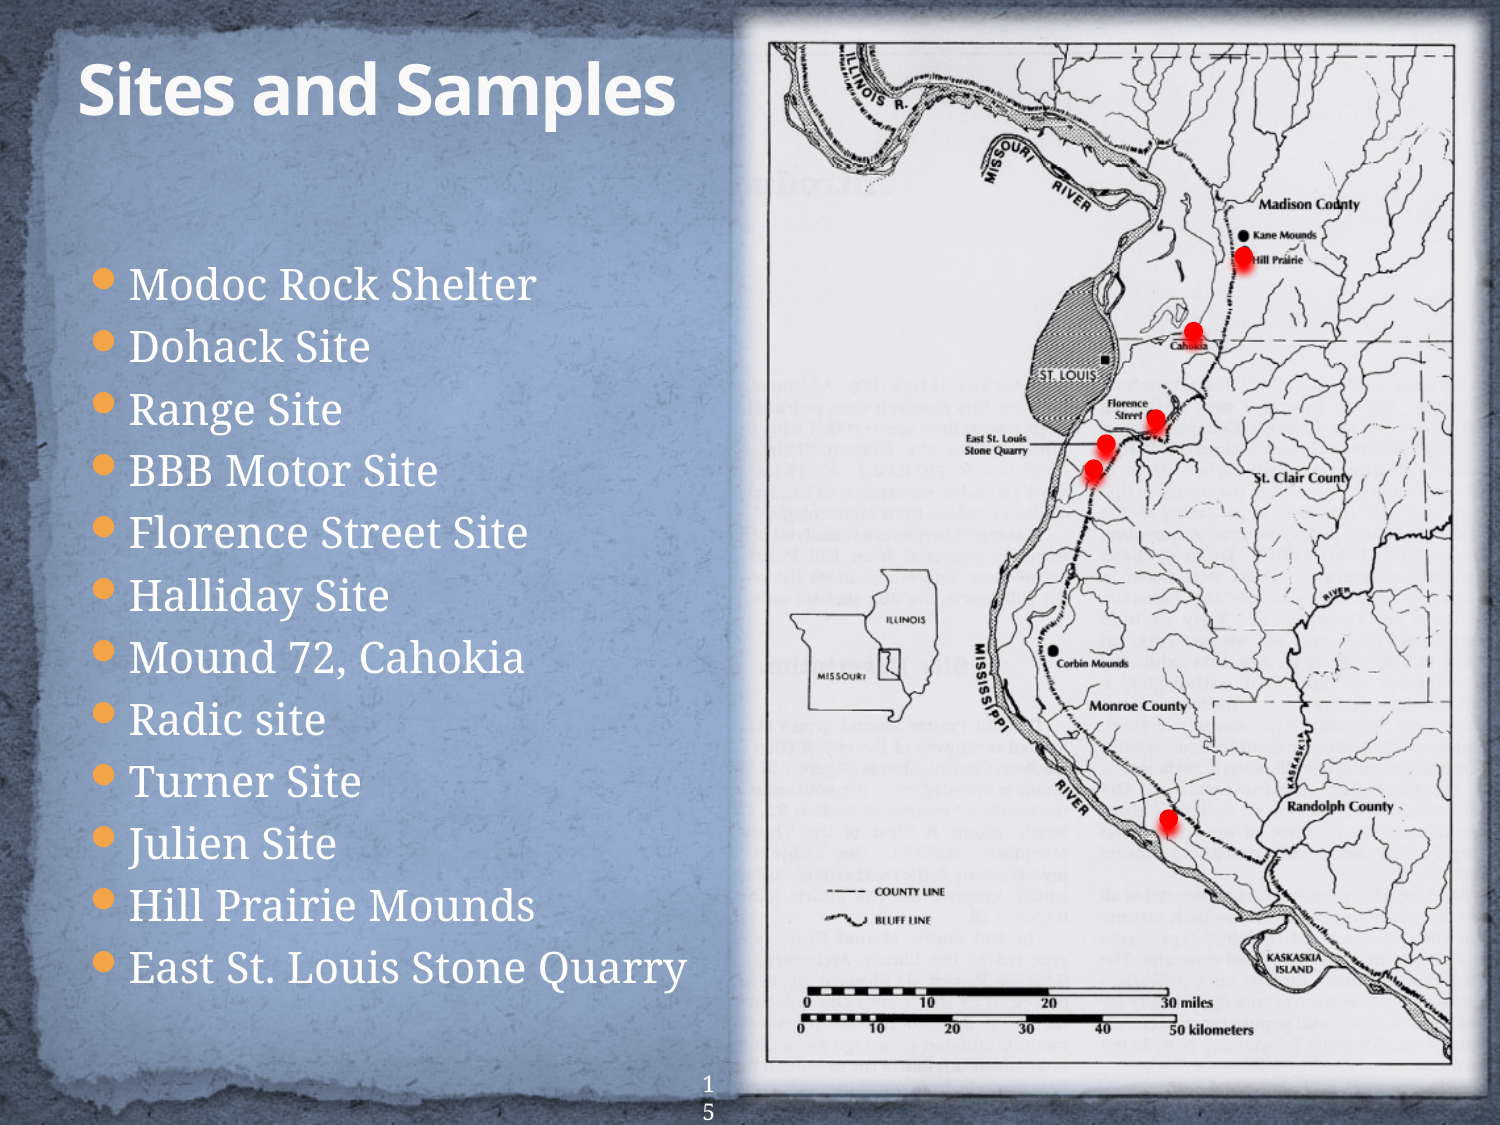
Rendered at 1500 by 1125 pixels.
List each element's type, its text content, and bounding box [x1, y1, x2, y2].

text_box 15 [687, 1062, 738, 1125]
title Sites and Samples [62, 37, 715, 138]
picture [726, 0, 1500, 1113]
list Modoc Rock Shelter Dohack Site Range Site BBB Motor Site Florence Street Site Halliday Site Mound 72, Cahokia Radic site Turner Site Julien Site Hill Prairie Mounds East St. Louis Stone Quarry [75, 249, 715, 1000]
